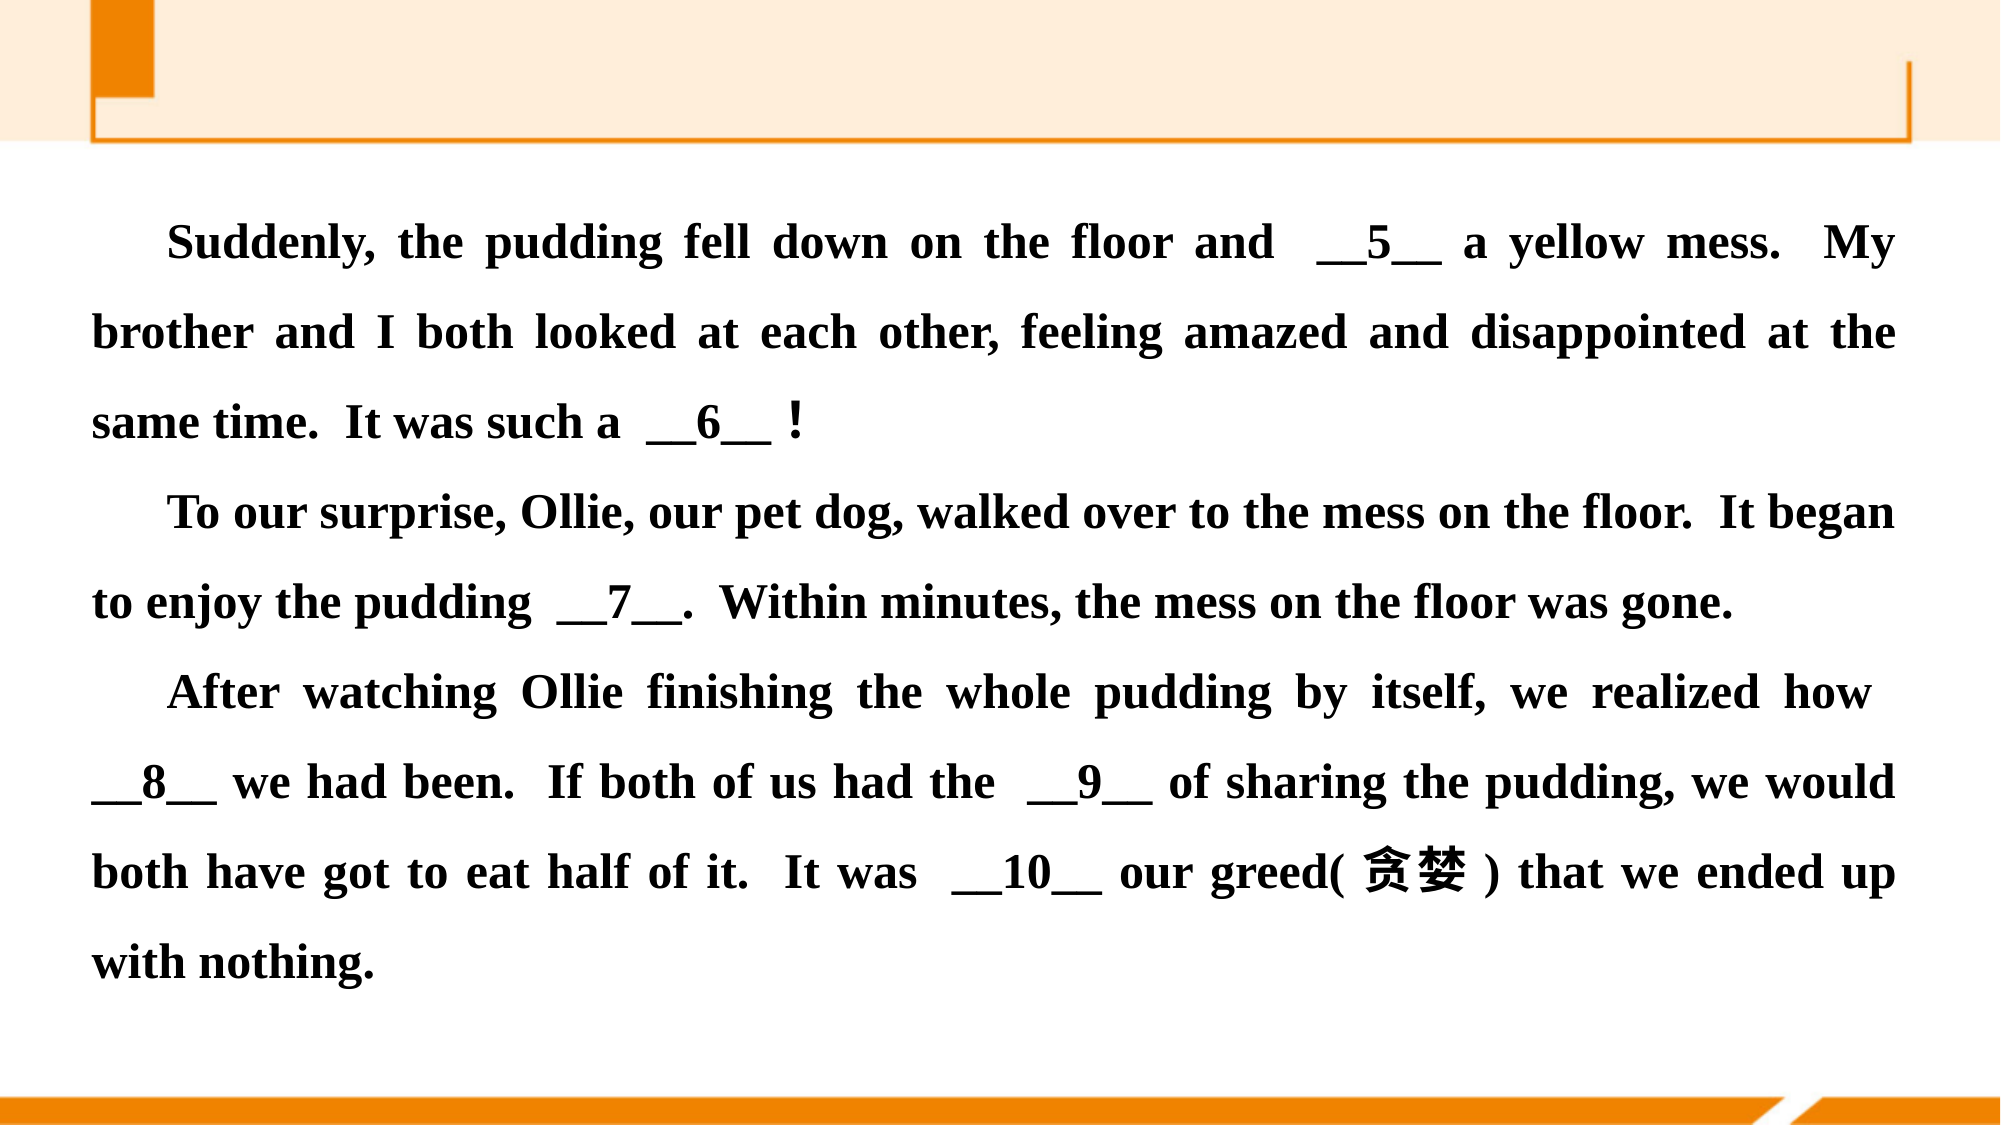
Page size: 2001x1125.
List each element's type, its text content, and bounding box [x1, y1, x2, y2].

picture [0, 0, 2001, 1125]
text_box Suddenly, the pudding fell down on the floor and __5__ a yellow mess. My brother and I both looked at each other, feeling amazed and disap­pointed at the same time. It was such a __6__！ To our surprise, Ollie, our pet dog, walked over to the mess on the floor. It began to enjoy the pudding __7__. Within minutes, the mess on the floor was gone. After watching Ollie finishing the whole pudding by itself, we realized how __8__ we had been. If both of us had the __9__ of sharing the pudding, we would both have got to eat half of it. It was __10__ our greed(贪婪) that we ended up with nothing. [76, 171, 1912, 997]
